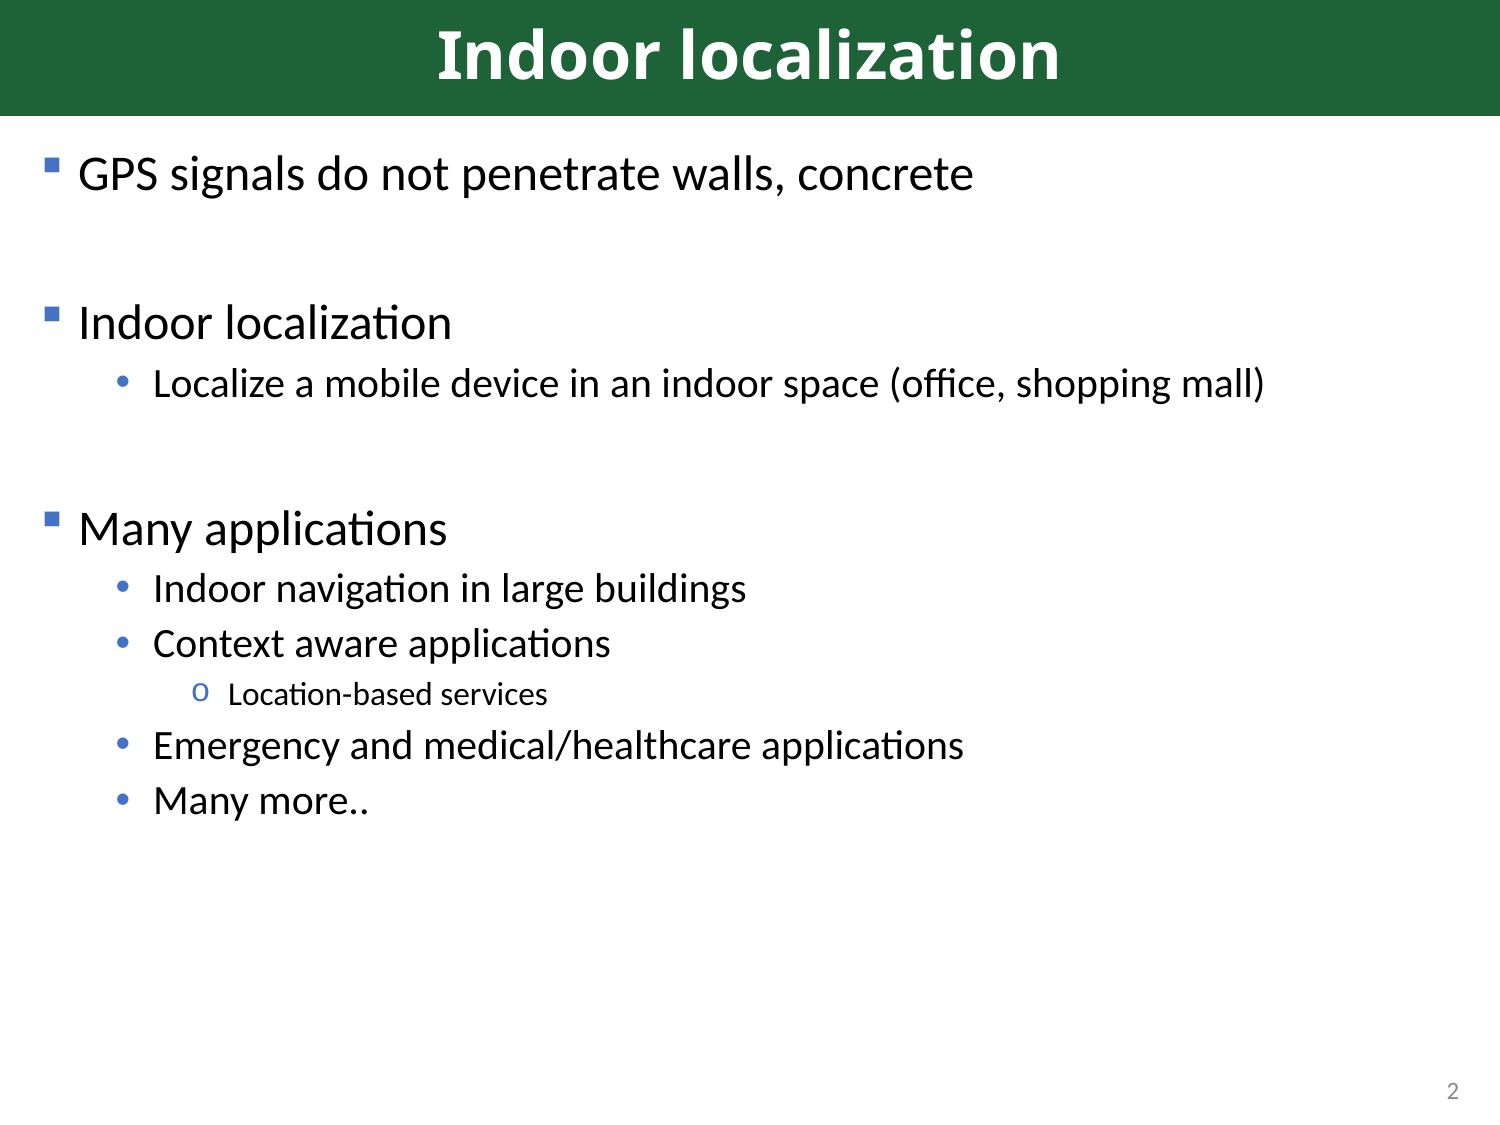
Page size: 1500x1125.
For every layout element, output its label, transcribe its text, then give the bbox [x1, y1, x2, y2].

slide_number 2 [1136, 1059, 1475, 1120]
title Indoor localization [0, 0, 1500, 116]
list GPS signals do not penetrate walls, concrete Indoor localization Localize a mobile device in an indoor space (office, shopping mall) Many applications Indoor navigation in large buildings Context aware applications Location-based services Emergency and medical/healthcare applications Many more.. [25, 139, 1475, 1102]
